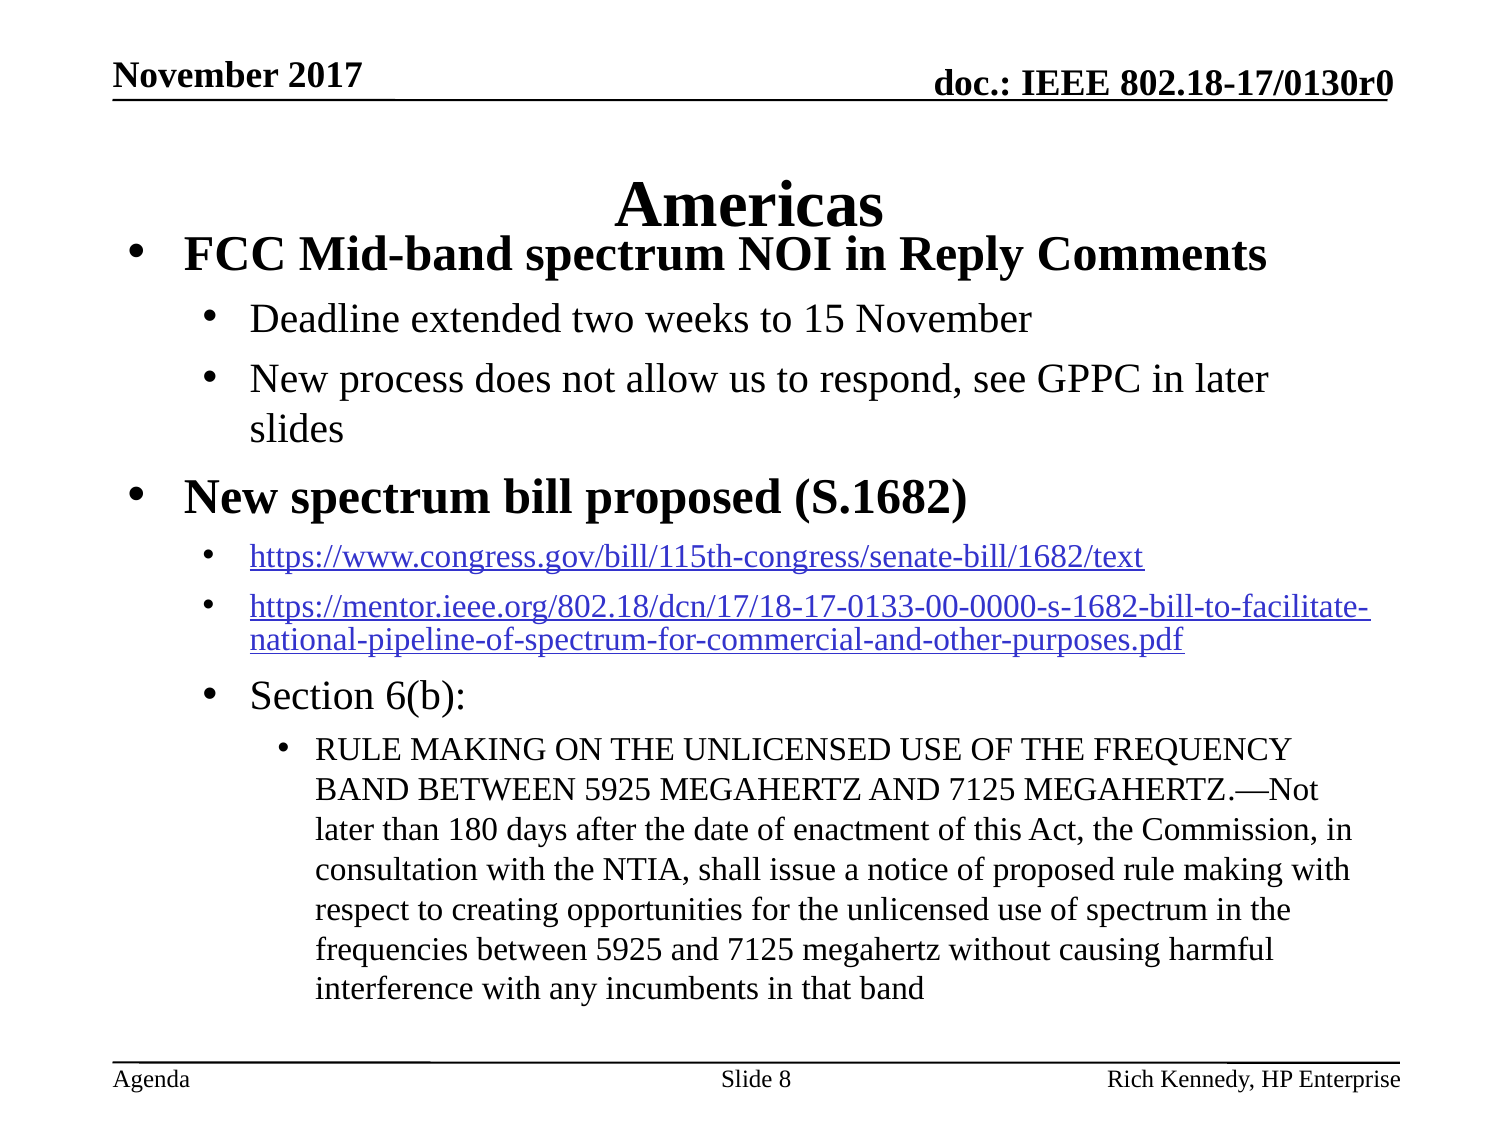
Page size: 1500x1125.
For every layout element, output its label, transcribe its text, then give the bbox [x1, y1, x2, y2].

title Americas [112, 112, 1388, 212]
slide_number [112, 49, 463, 95]
footer Rich Kennedy, HP Enterprise [878, 1061, 1402, 1093]
slide_number Slide 8 [712, 1061, 800, 1123]
list FCC Mid-band spectrum NOI in Reply Comments Deadline extended two weeks to 15 November New process does not allow us to respond, see GPPC in later slides New spectrum bill proposed (S.1682) https://www.congress.gov/bill/115th-congress/senate-bill/1682/text https://mentor.ieee.org/802.18/dcn/17/18-17-0133-00-0000-s-1682-bill-to-facilitate-national-pipeline-of-spectrum-for-commercial-and-other-purposes.pdf Section 6(b): Rule Making On The Unlicensed Use Of The Frequency Band Between 5925 Megahertz And 7125 Megahertz.—Not later than 180 days after the date of enactment of this Act, the Commission, in consultation with the NTIA, shall issue a notice of proposed rule making with respect to creating opportunities for the unlicensed use of spectrum in the frequencies between 5925 and 7125 megahertz without causing harmful interference with any incumbents in that band [112, 212, 1388, 950]
